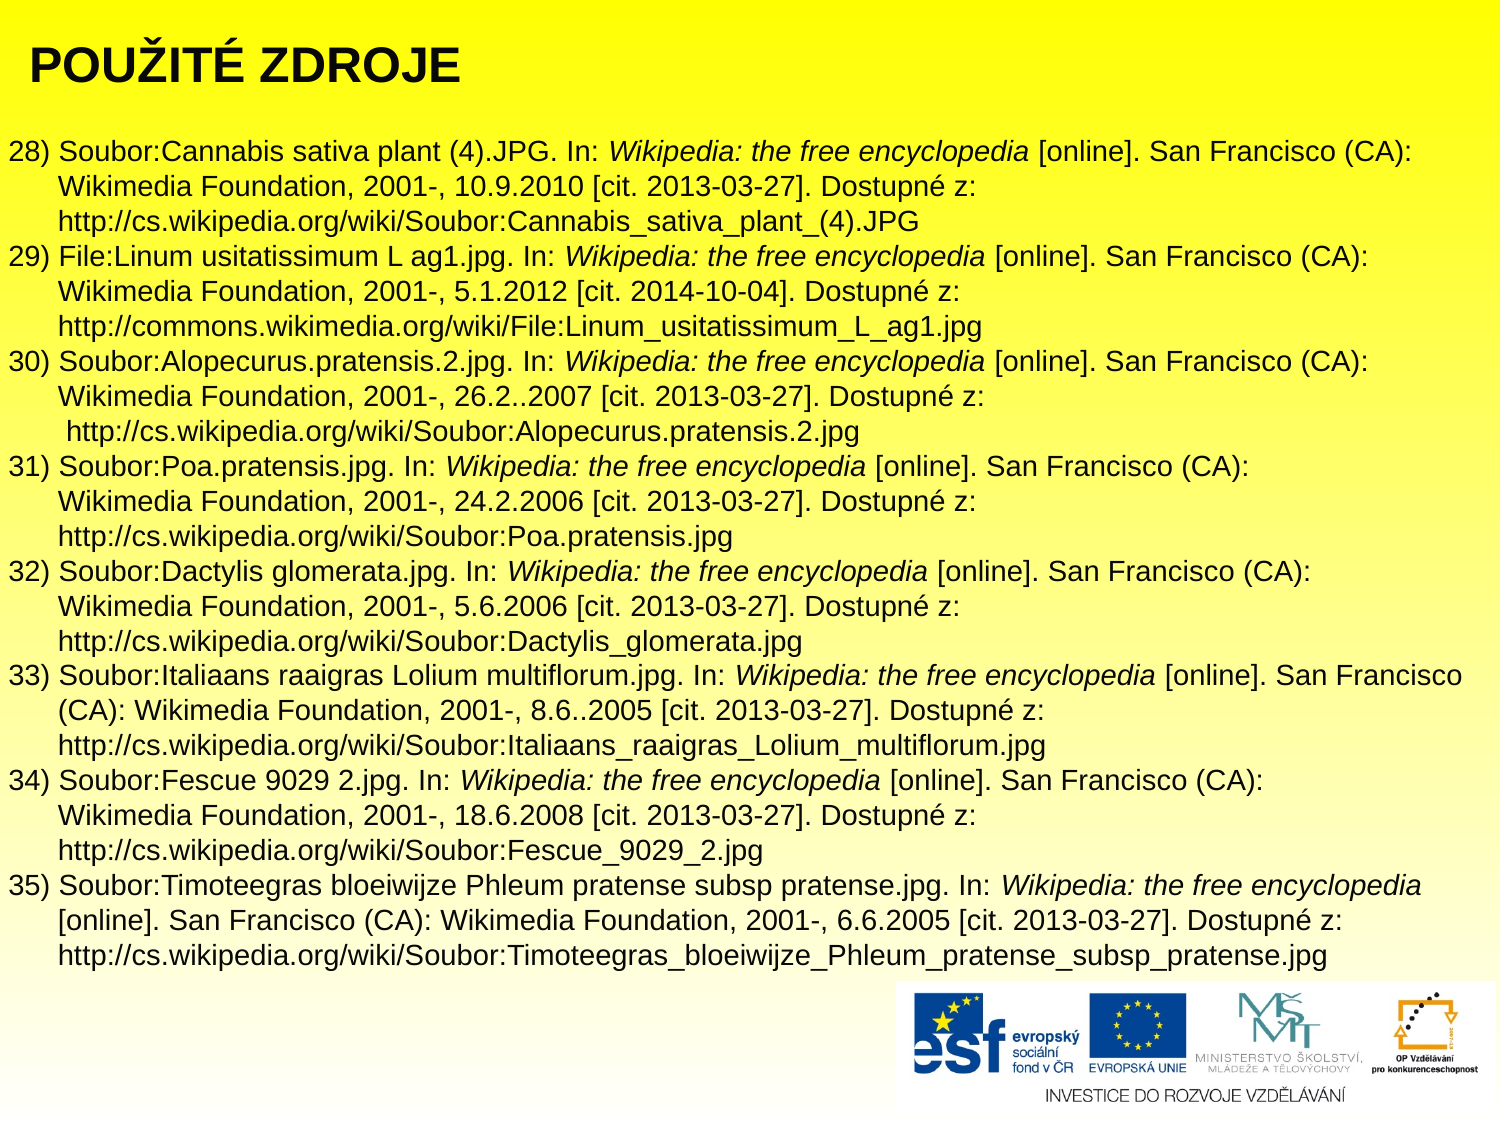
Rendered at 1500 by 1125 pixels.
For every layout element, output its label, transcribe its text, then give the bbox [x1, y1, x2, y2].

text_box 28) Soubor:Cannabis sativa plant (4).JPG. In: Wikipedia: the free encyclopedia [online]. San Francisco (CA): Wikimedia Foundation, 2001-, 10.9.2010 [cit. 2013-03-27]. Dostupné z: http://cs.wikipedia.org/wiki/Soubor:Cannabis_sativa_plant_(4).JPG 29) File:Linum usitatissimum L ag1.jpg. In: Wikipedia: the free encyclopedia [online]. San Francisco (CA): Wikimedia Foundation, 2001-, 5.1.2012 [cit. 2014-10-04]. Dostupné z: http://commons.wikimedia.org/wiki/File:Linum_usitatissimum_L_ag1.jpg 30) Soubor:Alopecurus.pratensis.2.jpg. In: Wikipedia: the free encyclopedia [online]. San Francisco (CA): Wikimedia Foundation, 2001-, 26.2..2007 [cit. 2013-03-27]. Dostupné z: http://cs.wikipedia.org/wiki/Soubor:Alopecurus.pratensis.2.jpg 31) Soubor:Poa.pratensis.jpg. In: Wikipedia: the free encyclopedia [online]. San Francisco (CA): Wikimedia Foundation, 2001-, 24.2.2006 [cit. 2013-03-27]. Dostupné z: http://cs.wikipedia.org/wiki/Soubor:Poa.pratensis.jpg 32) Soubor:Dactylis glomerata.jpg. In: Wikipedia: the free encyclopedia [online]. San Francisco (CA): Wikimedia Foundation, 2001-, 5.6.2006 [cit. 2013-03-27]. Dostupné z: http://cs.wikipedia.org/wiki/Soubor:Dactylis_glomerata.jpg 33) Soubor:Italiaans raaigras Lolium multiflorum.jpg. In: Wikipedia: the free encyclopedia [online]. San Francisco (CA): Wikimedia Foundation, 2001-, 8.6..2005 [cit. 2013-03-27]. Dostupné z: http://cs.wikipedia.org/wiki/Soubor:Italiaans_raaigras_Lolium_multiflorum.jpg 34) Soubor:Fescue 9029 2.jpg. In: Wikipedia: the free encyclopedia [online]. San Francisco (CA): Wikimedia Foundation, 2001-, 18.6.2008 [cit. 2013-03-27]. Dostupné z: http://cs.wikipedia.org/wiki/Soubor:Fescue_9029_2.jpg 35) Soubor:Timoteegras bloeiwijze Phleum pratense subsp pratense.jpg. In: Wikipedia: the free encyclopedia [online]. San Francisco (CA): Wikimedia Foundation, 2001-, 6.6.2005 [cit. 2013-03-27]. Dostupné z: http://cs.wikipedia.org/wiki/Soubor:Timoteegras_bloeiwijze_Phleum_pratense_subsp_pratense.jpg [0, 124, 1487, 979]
text_box POUŽITÉ ZDROJE [14, 24, 478, 100]
picture [895, 981, 1497, 1113]
